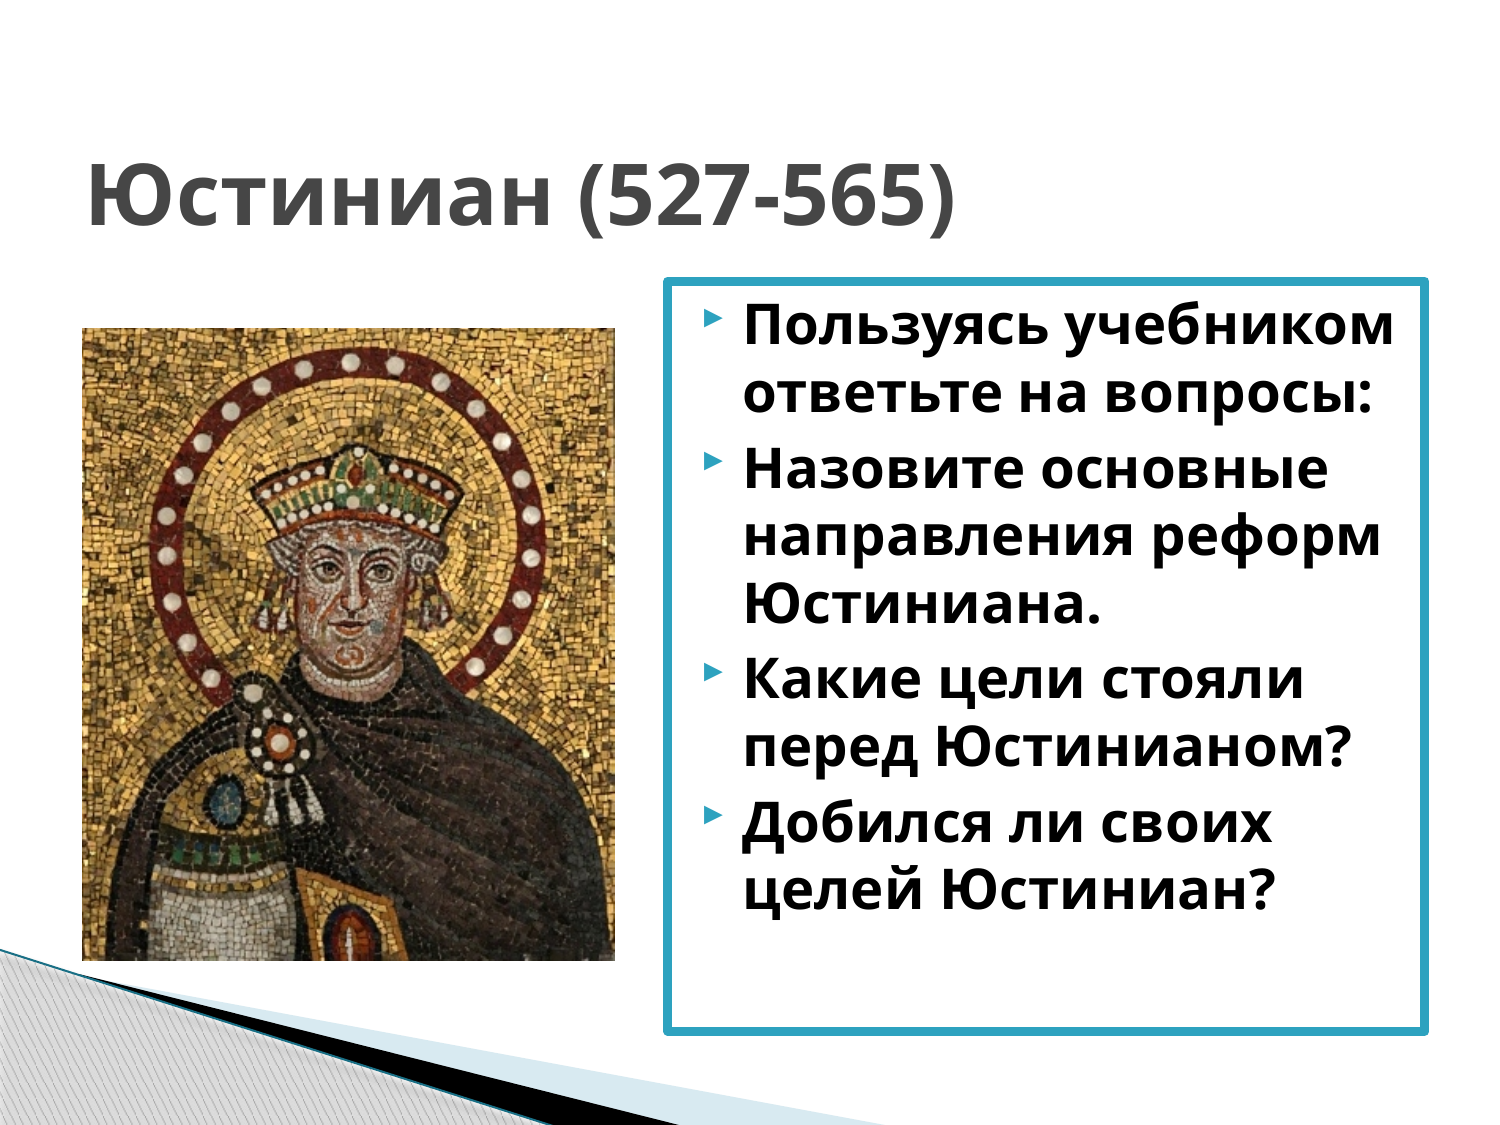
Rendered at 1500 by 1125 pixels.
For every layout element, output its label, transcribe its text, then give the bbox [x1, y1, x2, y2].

picture [81, 327, 615, 962]
list Пользуясь учебником ответьте на вопросы: Назовите основные направления реформ Юстиниана. Какие цели стояли перед Юстинианом? Добился ли своих целей Юстиниан? [663, 277, 1429, 1036]
title Юстиниан (527-565) [70, 105, 1413, 278]
